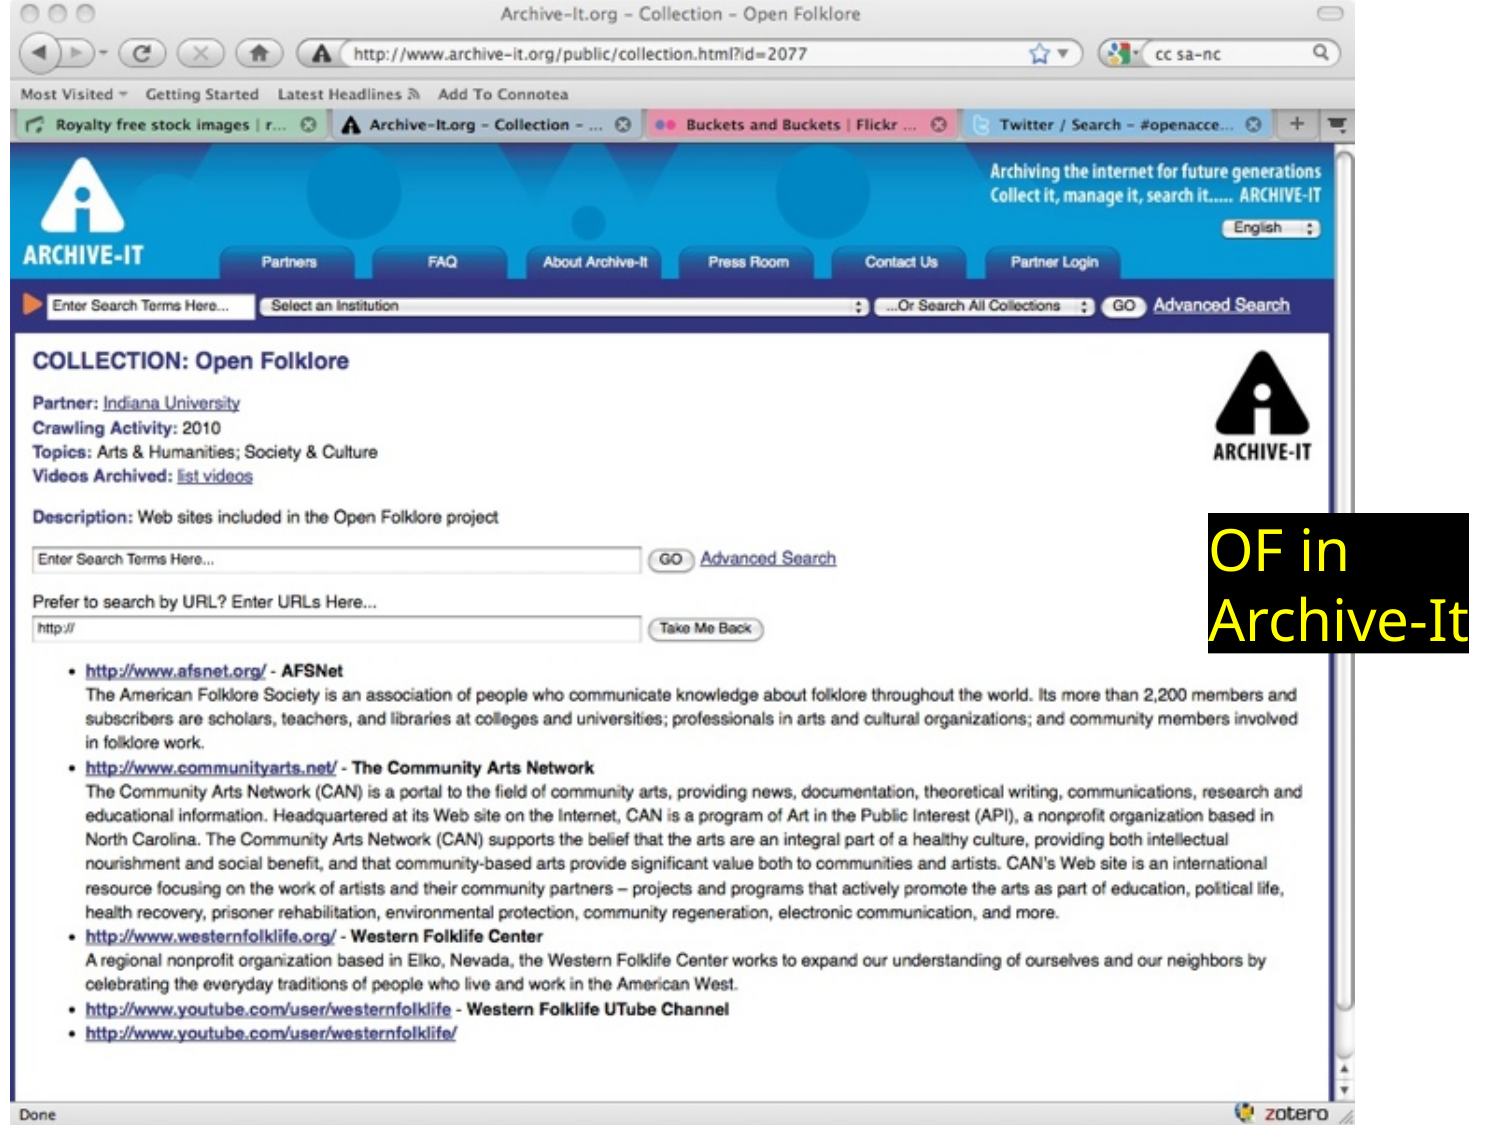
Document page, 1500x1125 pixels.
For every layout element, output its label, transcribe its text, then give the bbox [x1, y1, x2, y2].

picture [22, 244, 145, 266]
text_box OF in Archive-It [1359, 513, 1469, 654]
picture [10, 0, 1355, 1125]
picture [1219, 217, 1323, 241]
